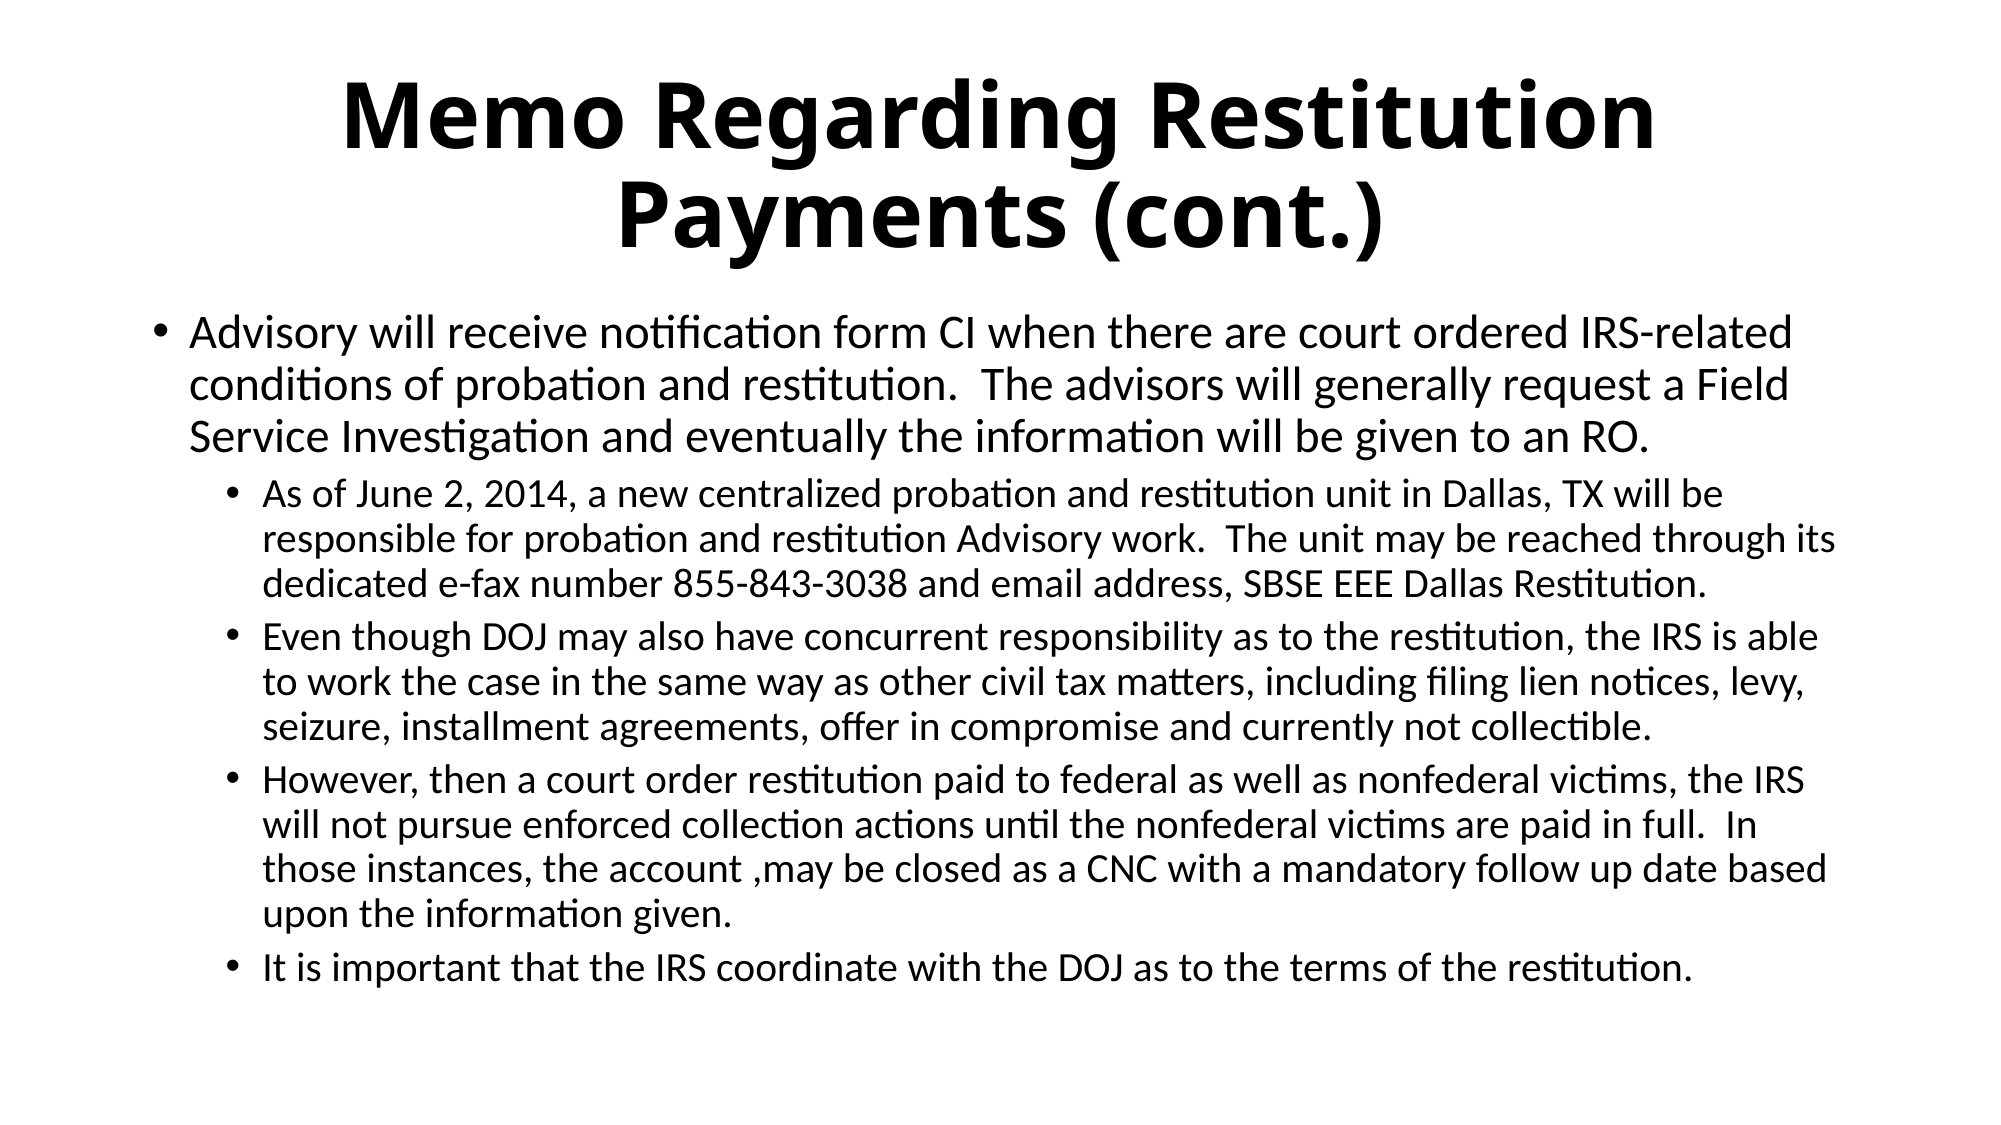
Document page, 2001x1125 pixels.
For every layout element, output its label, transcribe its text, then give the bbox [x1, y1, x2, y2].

list Advisory will receive notification form CI when there are court ordered IRS-related conditions of probation and restitution. The advisors will generally request a Field Service Investigation and eventually the information will be given to an RO. As of June 2, 2014, a new centralized probation and restitution unit in Dallas, TX will be responsible for probation and restitution Advisory work. The unit may be reached through its dedicated e-fax number 855-843-3038 and email address, SBSE EEE Dallas Restitution. Even though DOJ may also have concurrent responsibility as to the restitution, the IRS is able to work the case in the same way as other civil tax matters, including filing lien notices, levy, seizure, installment agreements, offer in compromise and currently not collectible. However, then a court order restitution paid to federal as well as nonfederal victims, the IRS will not pursue enforced collection actions until the nonfederal victims are paid in full. In those instances, the account ,may be closed as a CNC with a mandatory follow up date based upon the information given. It is important that the IRS coordinate with the DOJ as to the terms of the restitution. [137, 299, 1863, 1014]
title Memo Regarding Restitution Payments (cont.) [137, 59, 1863, 278]
